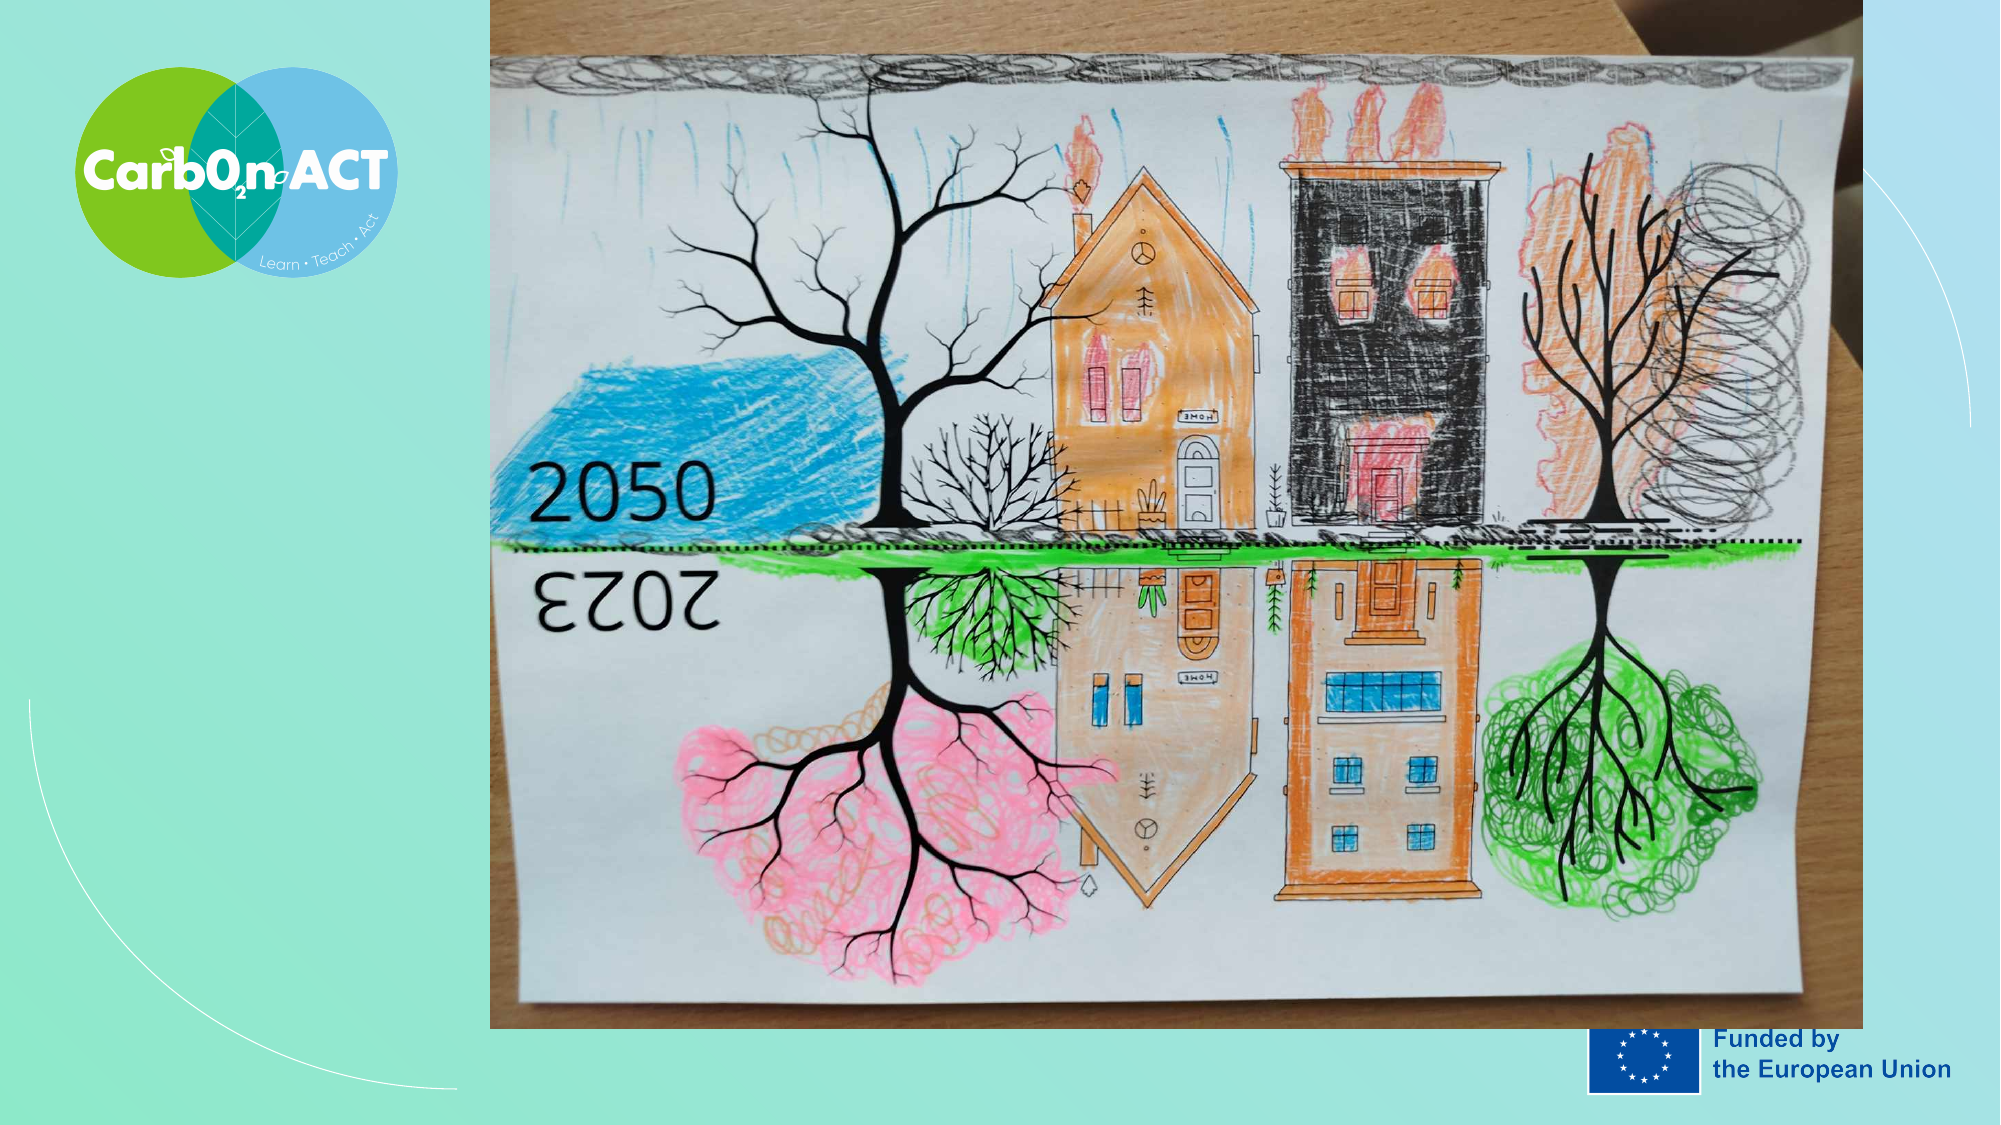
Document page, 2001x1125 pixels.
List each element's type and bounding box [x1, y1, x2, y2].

picture [75, 67, 398, 278]
picture [490, 0, 1971, 1098]
